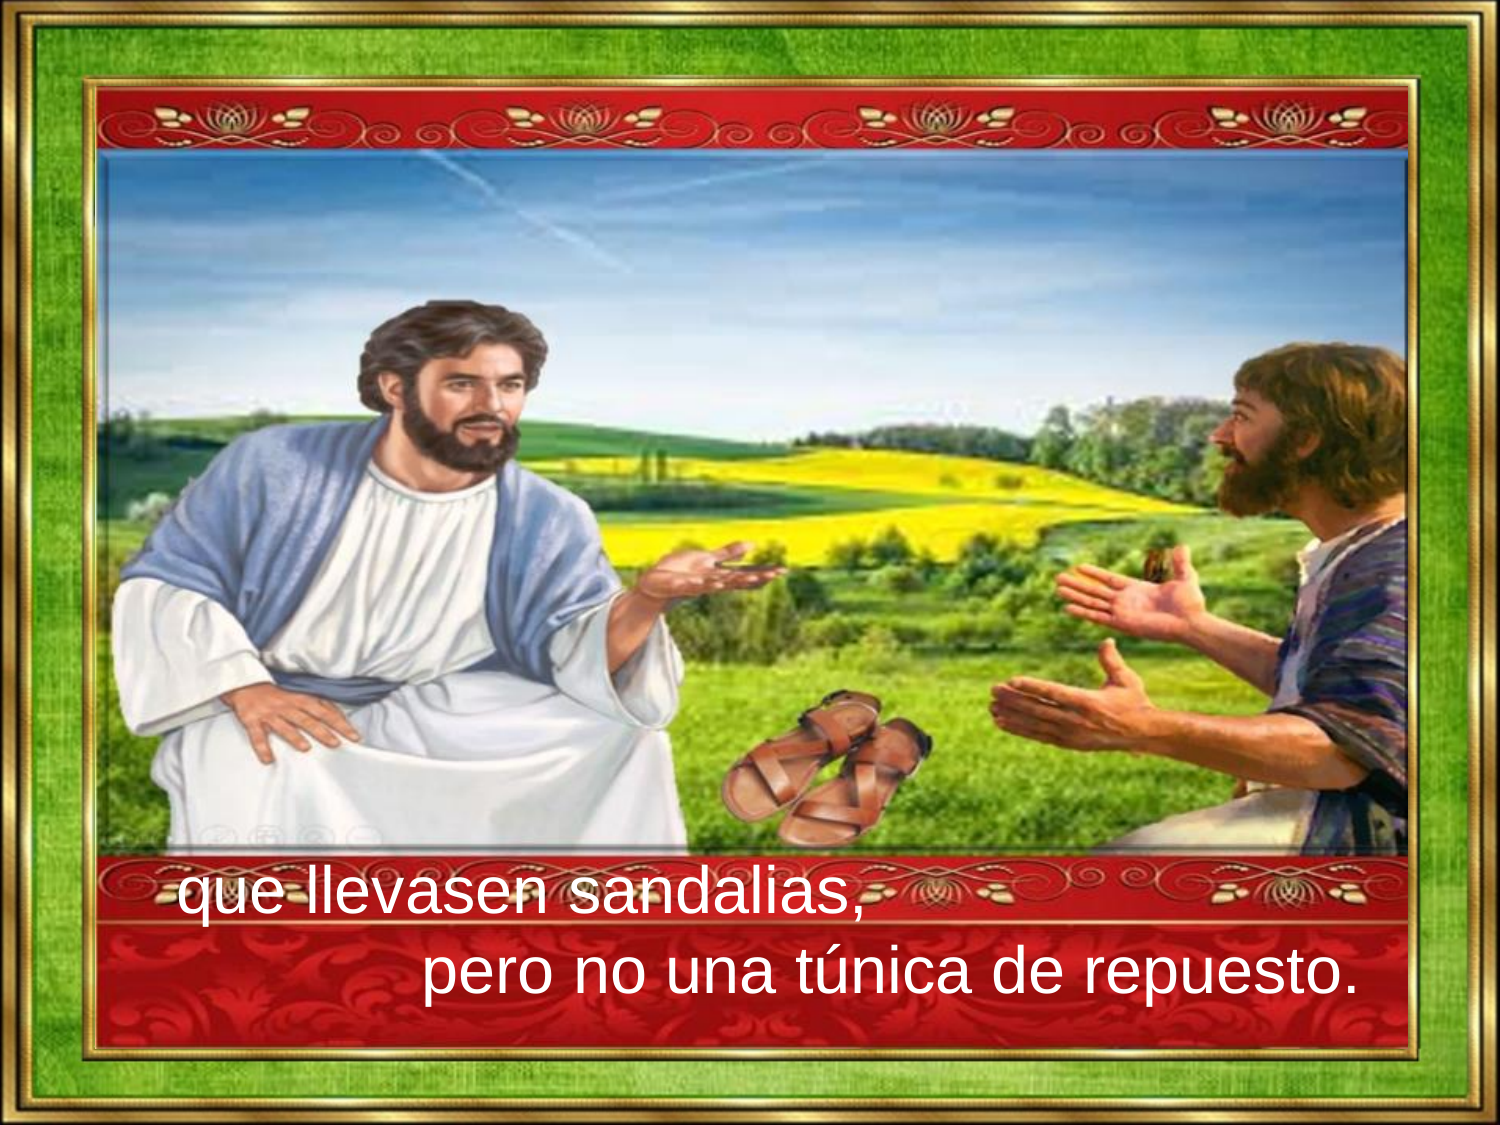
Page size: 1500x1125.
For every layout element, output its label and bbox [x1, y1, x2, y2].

text_box [25, 0, 573, 380]
picture [0, 0, 1500, 1125]
